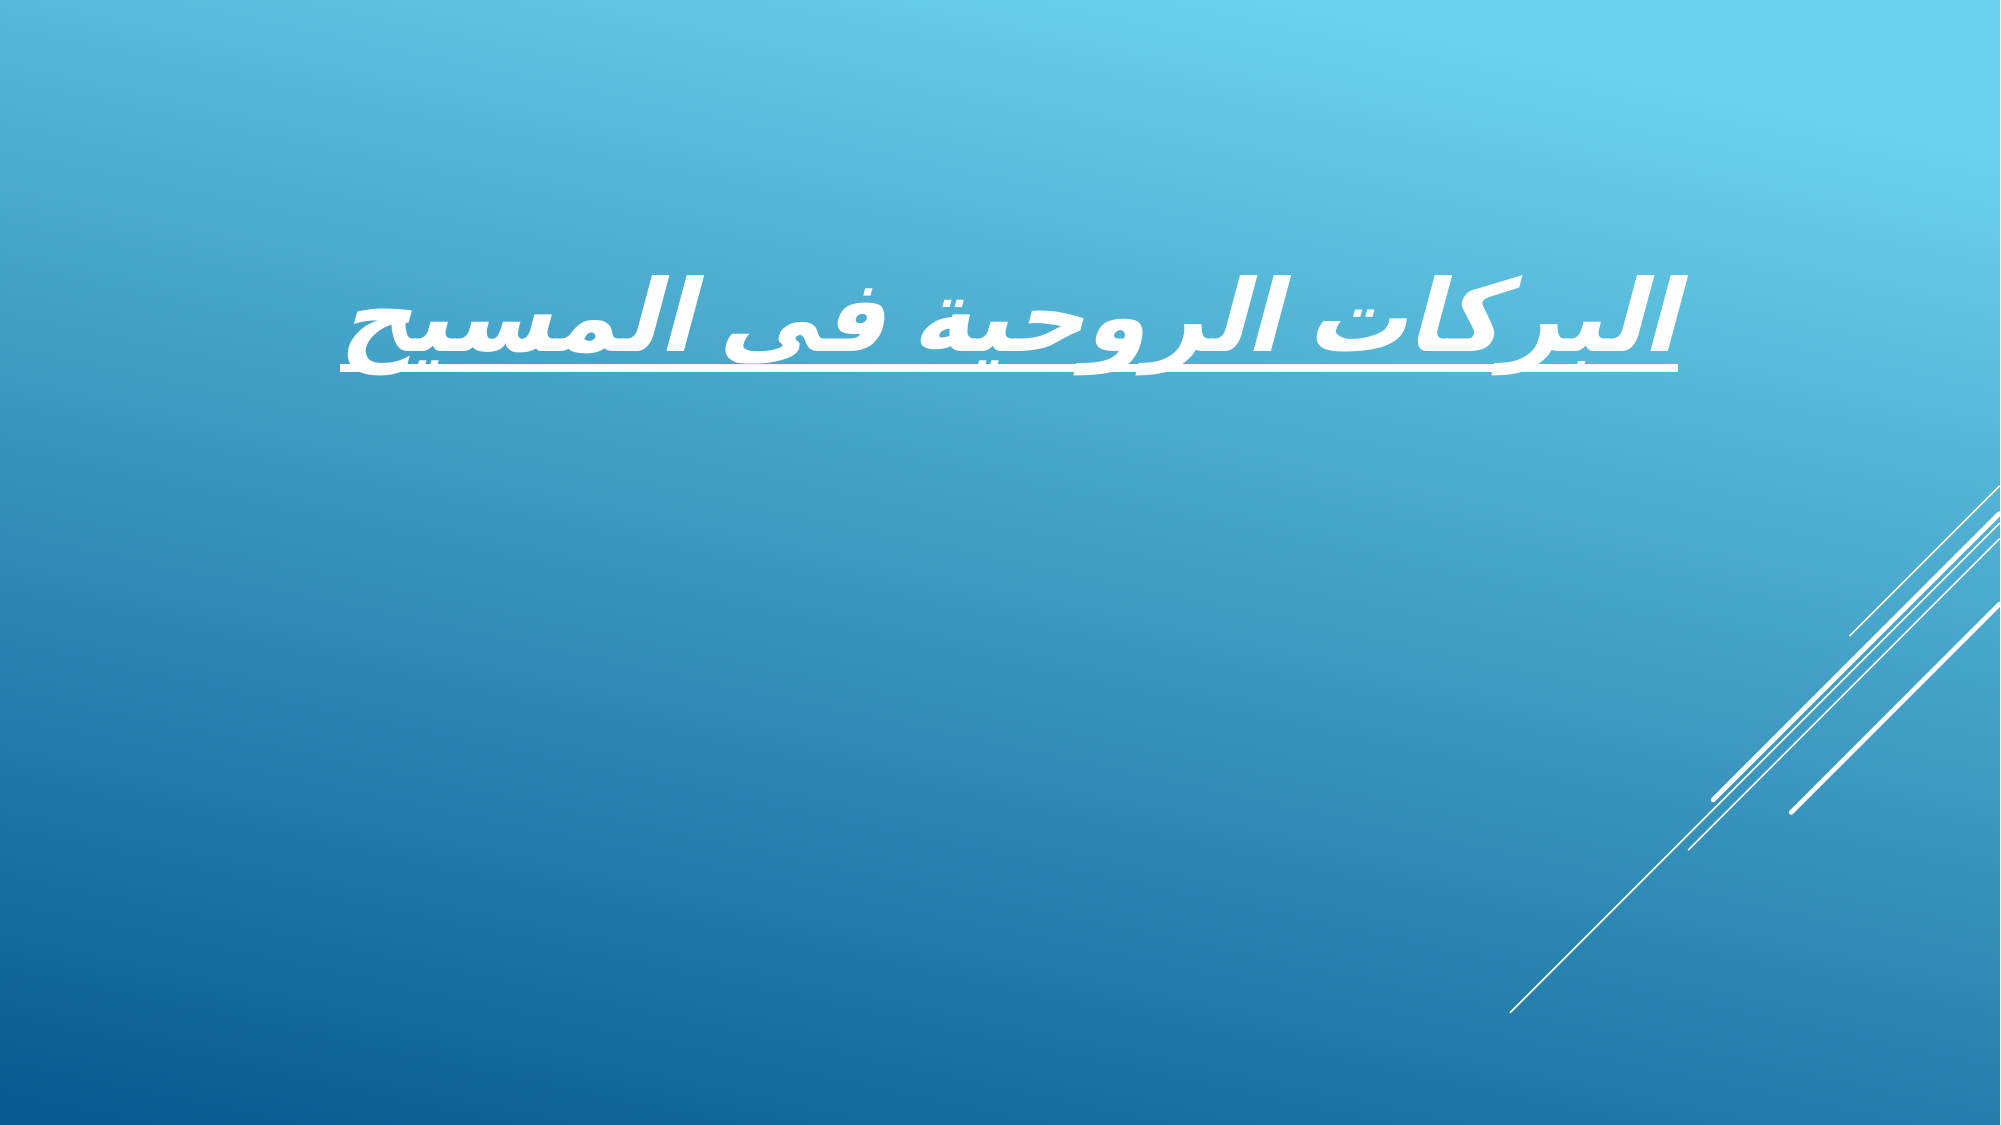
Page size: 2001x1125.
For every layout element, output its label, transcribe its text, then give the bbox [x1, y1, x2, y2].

list [113, 379, 1901, 1045]
text_box البركات الروحية فى المسيح [18, 111, 2000, 379]
